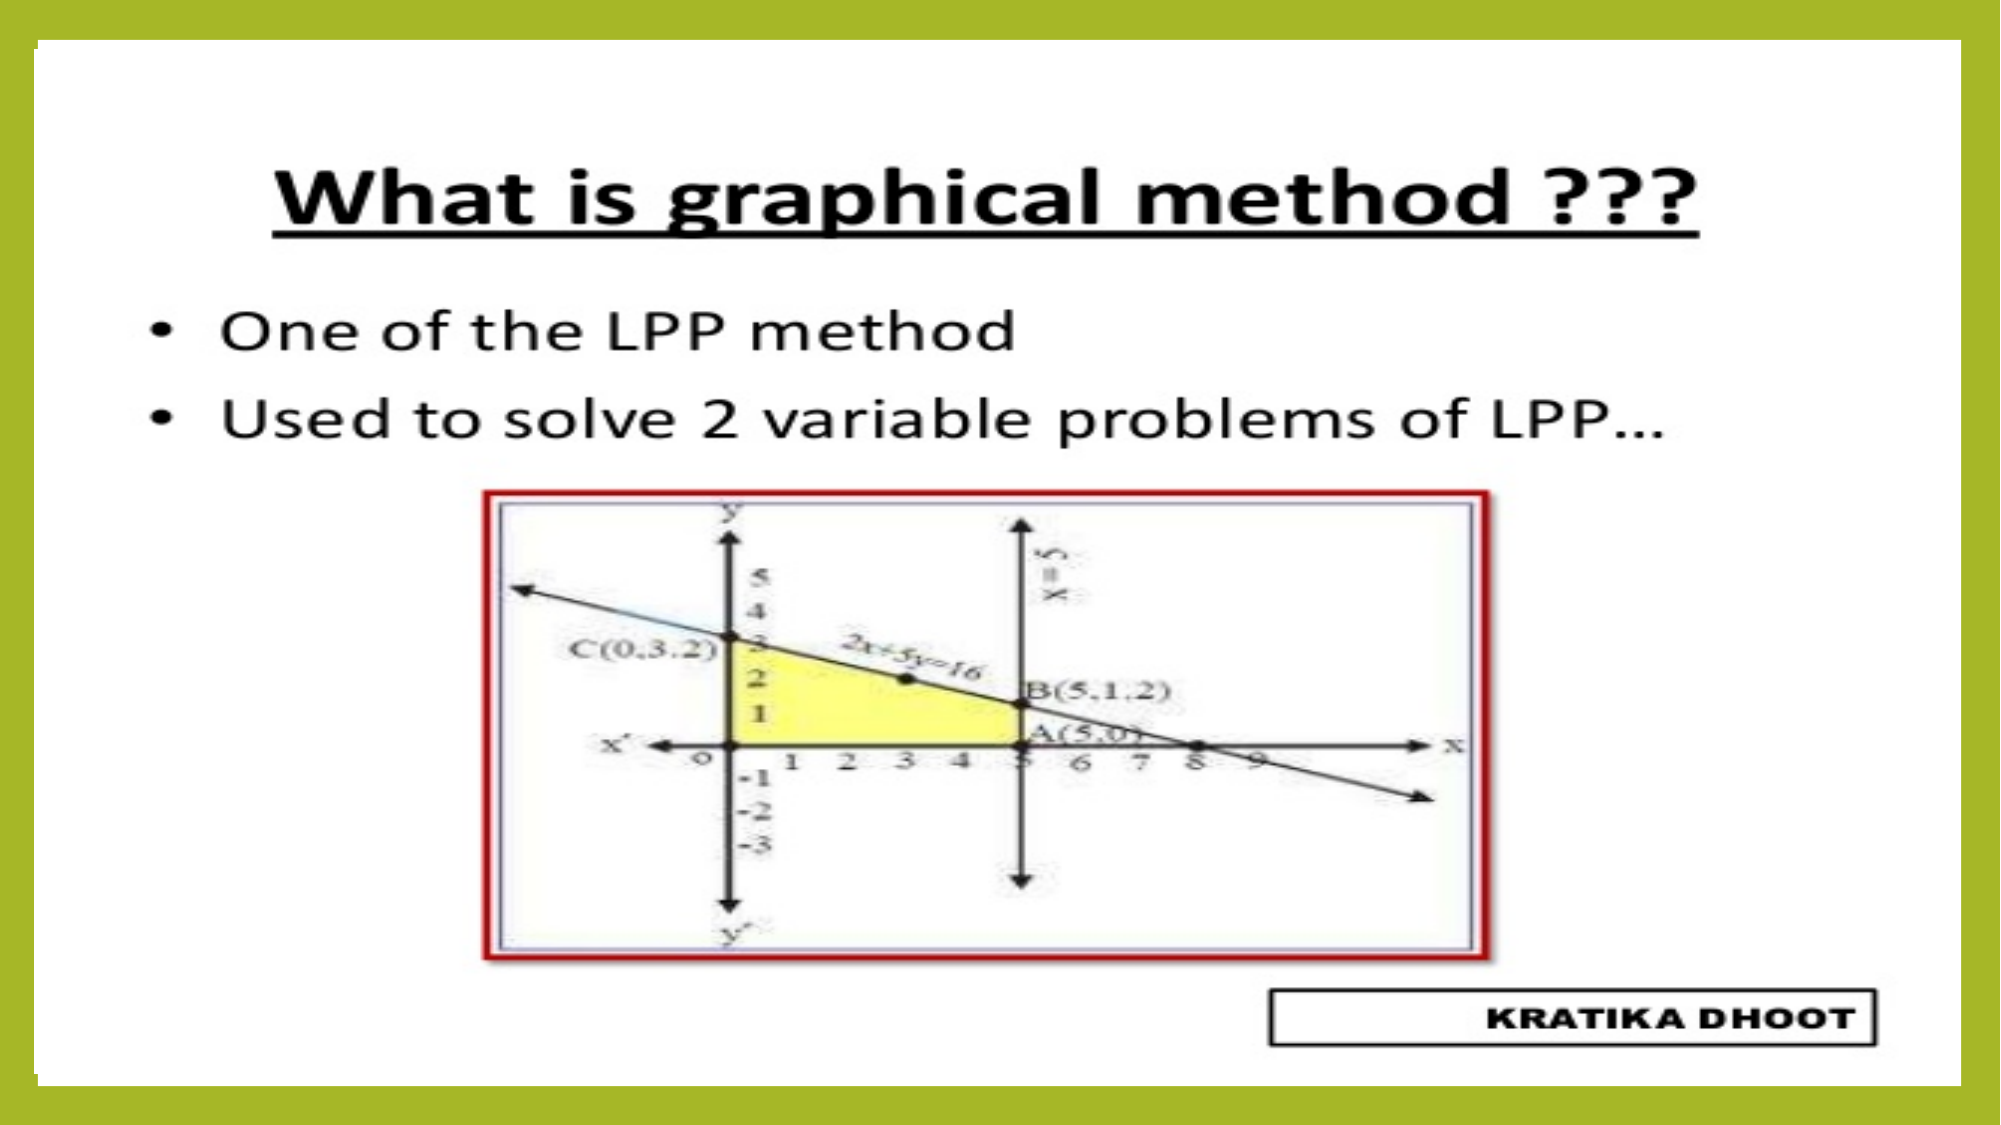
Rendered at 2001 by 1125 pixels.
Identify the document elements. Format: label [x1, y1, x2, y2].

picture [33, 48, 1940, 1074]
